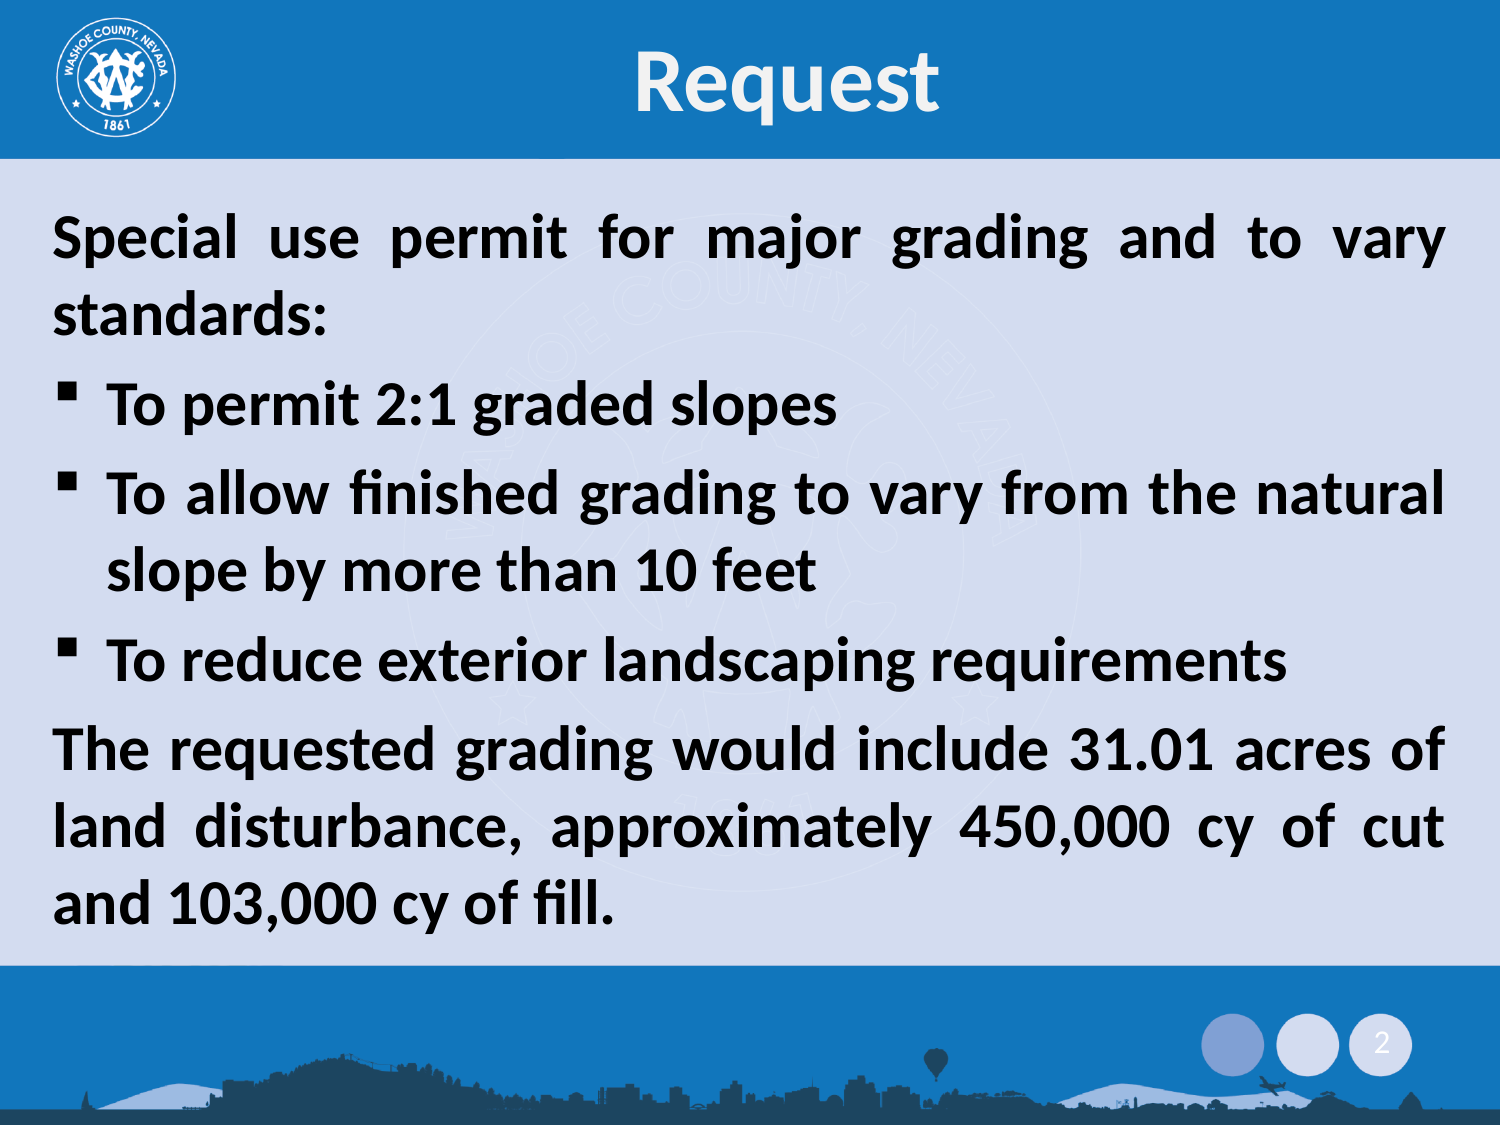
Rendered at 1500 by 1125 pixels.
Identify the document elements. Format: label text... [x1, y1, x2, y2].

picture [0, 1, 1500, 1125]
title Request [200, 12, 1375, 150]
list Special use permit for major grading and to vary standards: To permit 2:1 graded slopes To allow finished grading to vary from the natural slope by more than 10 feet To reduce exterior landscaping requirements The requested grading would include 31.01 acres of land disturbance, approximately 450,000 cy of cut and 103,000 cy of fill. [37, 187, 1463, 950]
